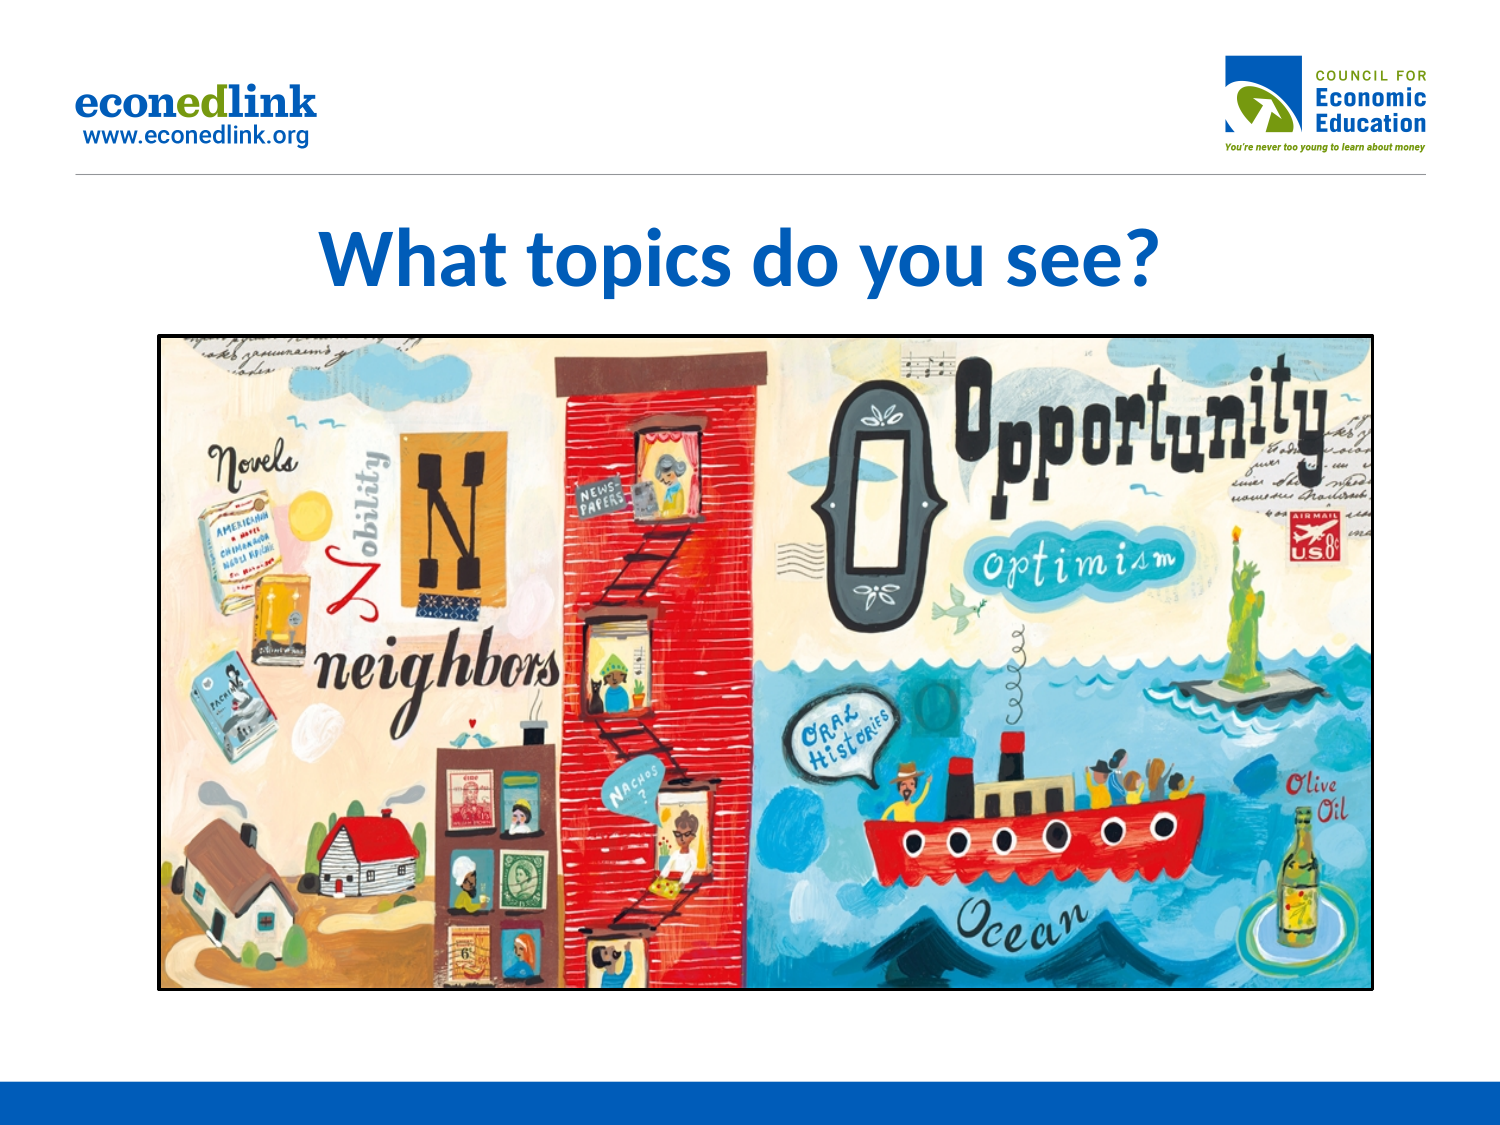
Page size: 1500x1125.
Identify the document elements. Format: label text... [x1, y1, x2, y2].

picture [0, 0, 1500, 1125]
title What topics do you see? [74, 149, 1426, 338]
